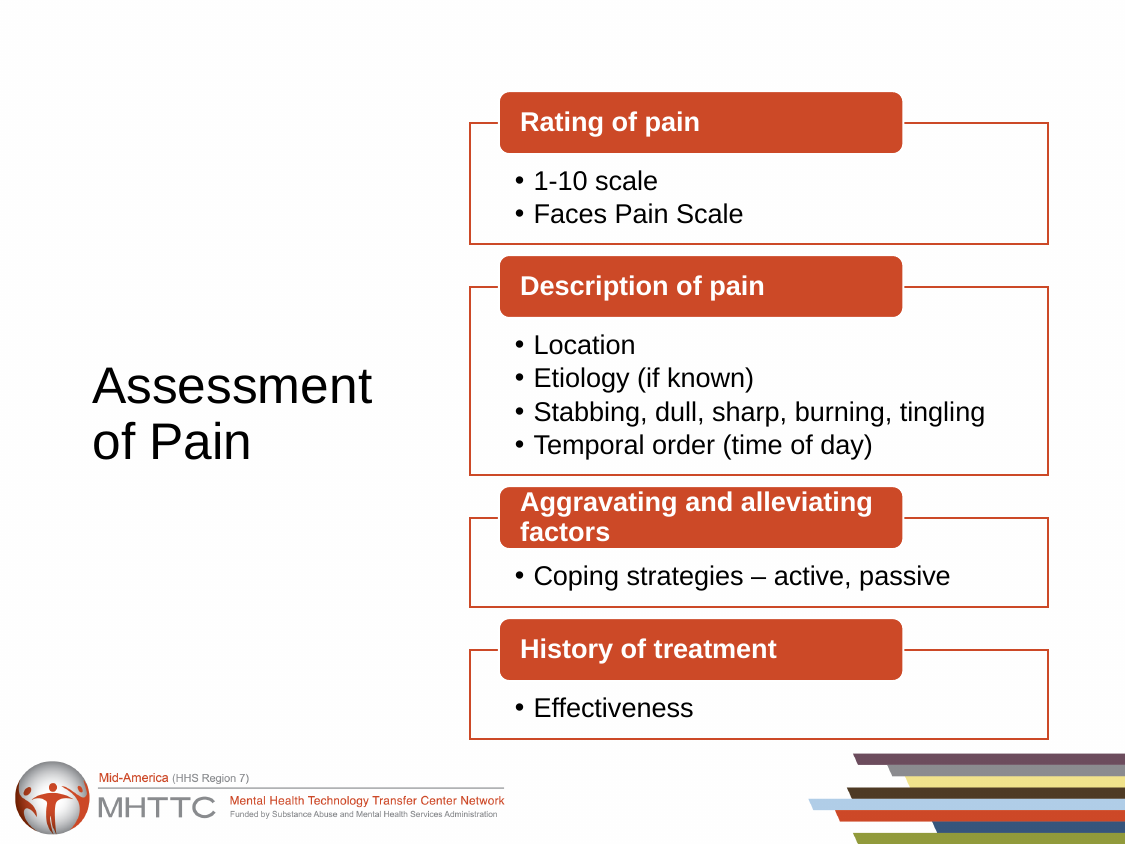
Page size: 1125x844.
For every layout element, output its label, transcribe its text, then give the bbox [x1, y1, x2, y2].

picture [0, 0, 1125, 844]
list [469, 76, 1048, 754]
title Assessment of Pain [77, 76, 389, 754]
